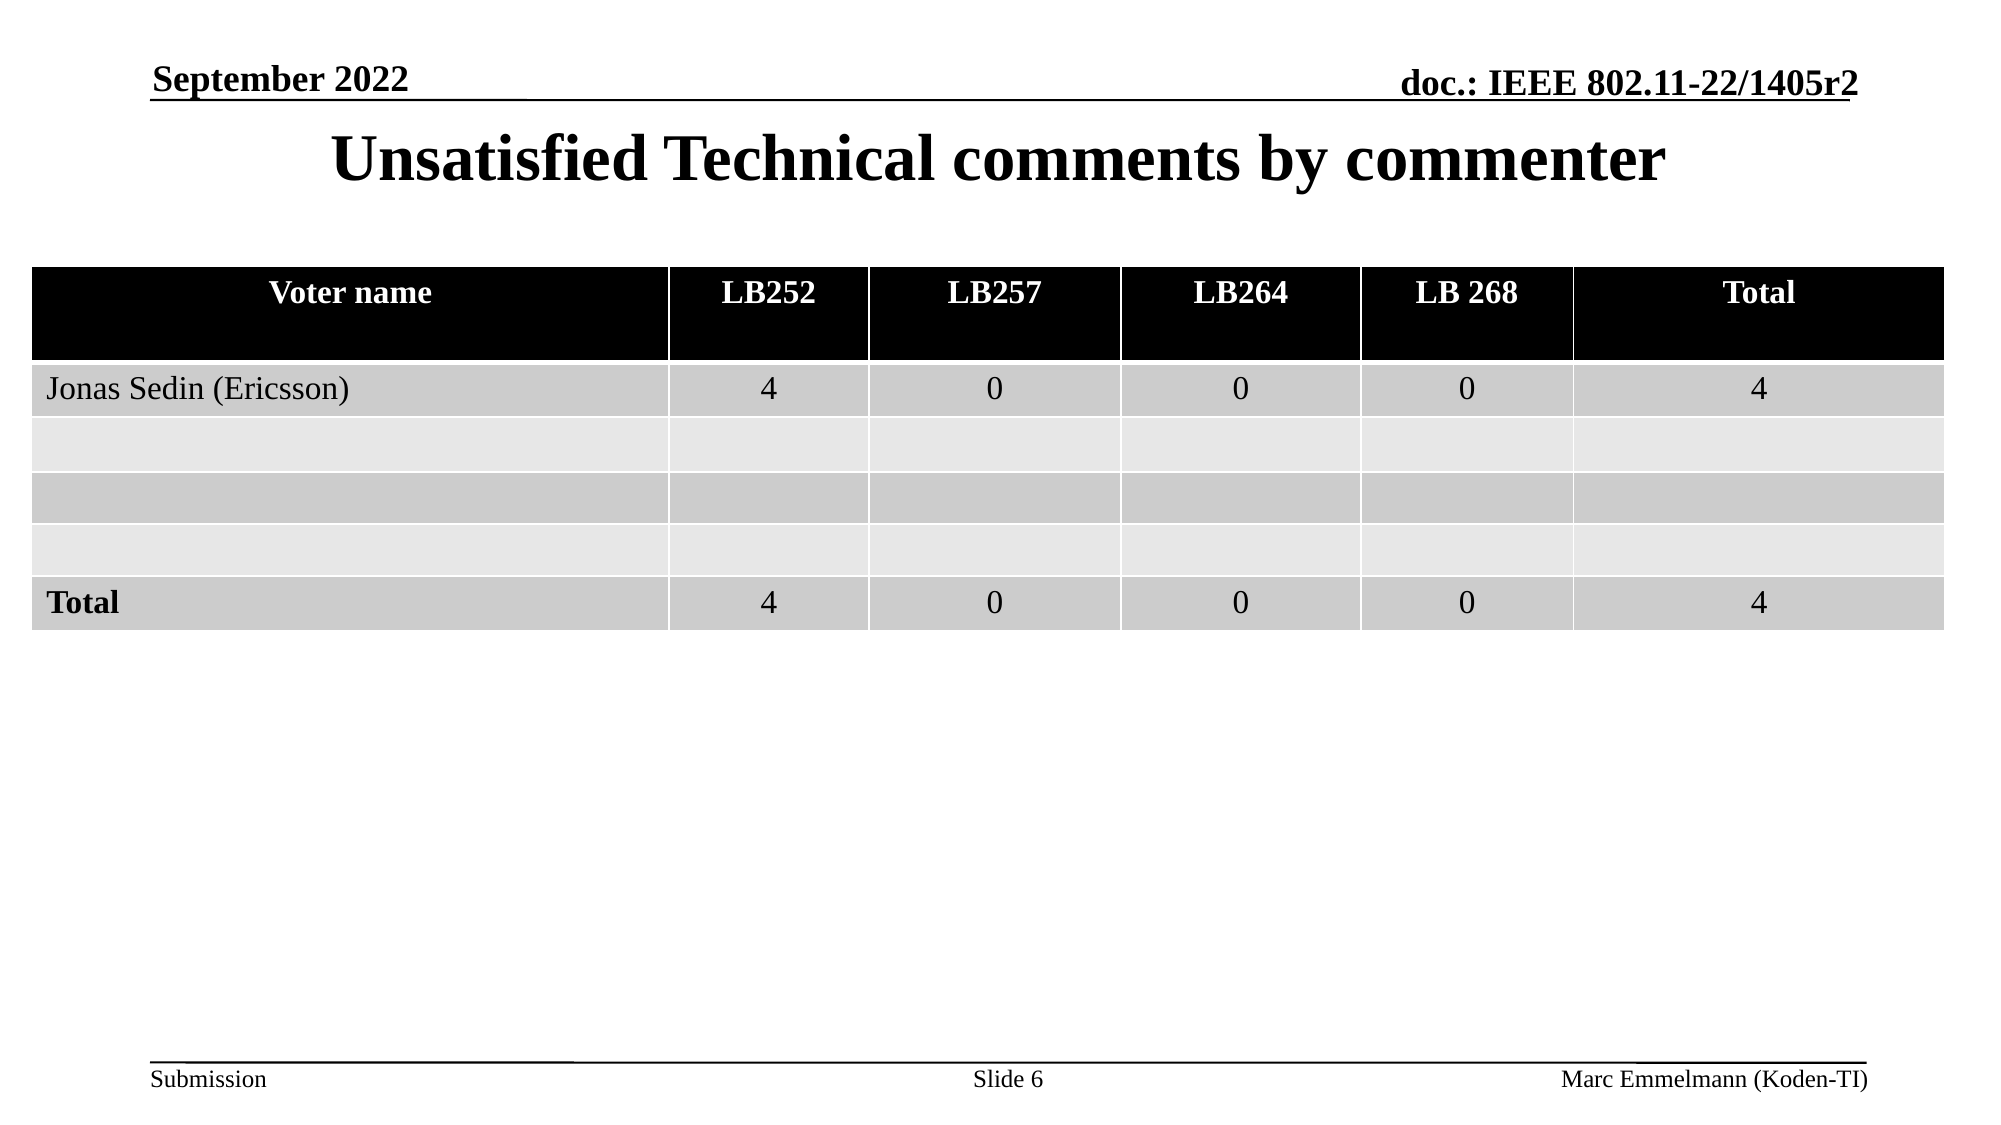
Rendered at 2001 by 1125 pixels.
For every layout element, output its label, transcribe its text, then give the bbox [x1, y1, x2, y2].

table_cell [1122, 525, 1360, 575]
table_cell 0 [870, 365, 1120, 416]
table_cell [870, 525, 1120, 575]
table_cell Jonas Sedin (Ericsson) [32, 365, 668, 416]
table_cell [32, 418, 668, 471]
table_cell 4 [1574, 365, 1944, 416]
table_cell Total [32, 577, 668, 630]
table_cell 4 [670, 365, 868, 416]
table_cell [870, 418, 1120, 471]
table_cell [1122, 473, 1360, 523]
table_cell [670, 525, 868, 575]
table_header Total [1574, 267, 1944, 360]
table_cell [32, 525, 668, 575]
table_cell 0 [1122, 365, 1360, 416]
table_cell 0 [1362, 365, 1573, 416]
table_cell 0 [1362, 577, 1573, 630]
table_header LB 268 [1362, 267, 1573, 360]
table_header Voter name [32, 267, 668, 360]
table_cell 4 [670, 577, 868, 630]
table_cell [1574, 418, 1944, 471]
table_header LB257 [870, 267, 1120, 360]
table_cell [670, 473, 868, 523]
table_cell [1122, 418, 1360, 471]
table_cell [1574, 525, 1944, 575]
table_cell [32, 473, 668, 523]
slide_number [152, 54, 563, 100]
table_cell [1574, 473, 1944, 523]
table_cell [1362, 525, 1573, 575]
table_header LB252 [670, 267, 868, 360]
table_cell 0 [870, 577, 1120, 630]
table_cell 0 [1122, 577, 1360, 630]
table_cell [870, 473, 1120, 523]
footer Marc Emmelmann (Koden-TI) [1171, 1061, 1869, 1093]
table_header LB264 [1122, 267, 1360, 360]
table_cell [1362, 418, 1573, 471]
title Unsatisfied Technical comments by commenter [149, 112, 1850, 196]
table_cell [1362, 473, 1573, 523]
table_cell [670, 418, 868, 471]
slide_number Slide 6 [950, 1061, 1067, 1123]
table_cell 4 [1574, 577, 1944, 630]
